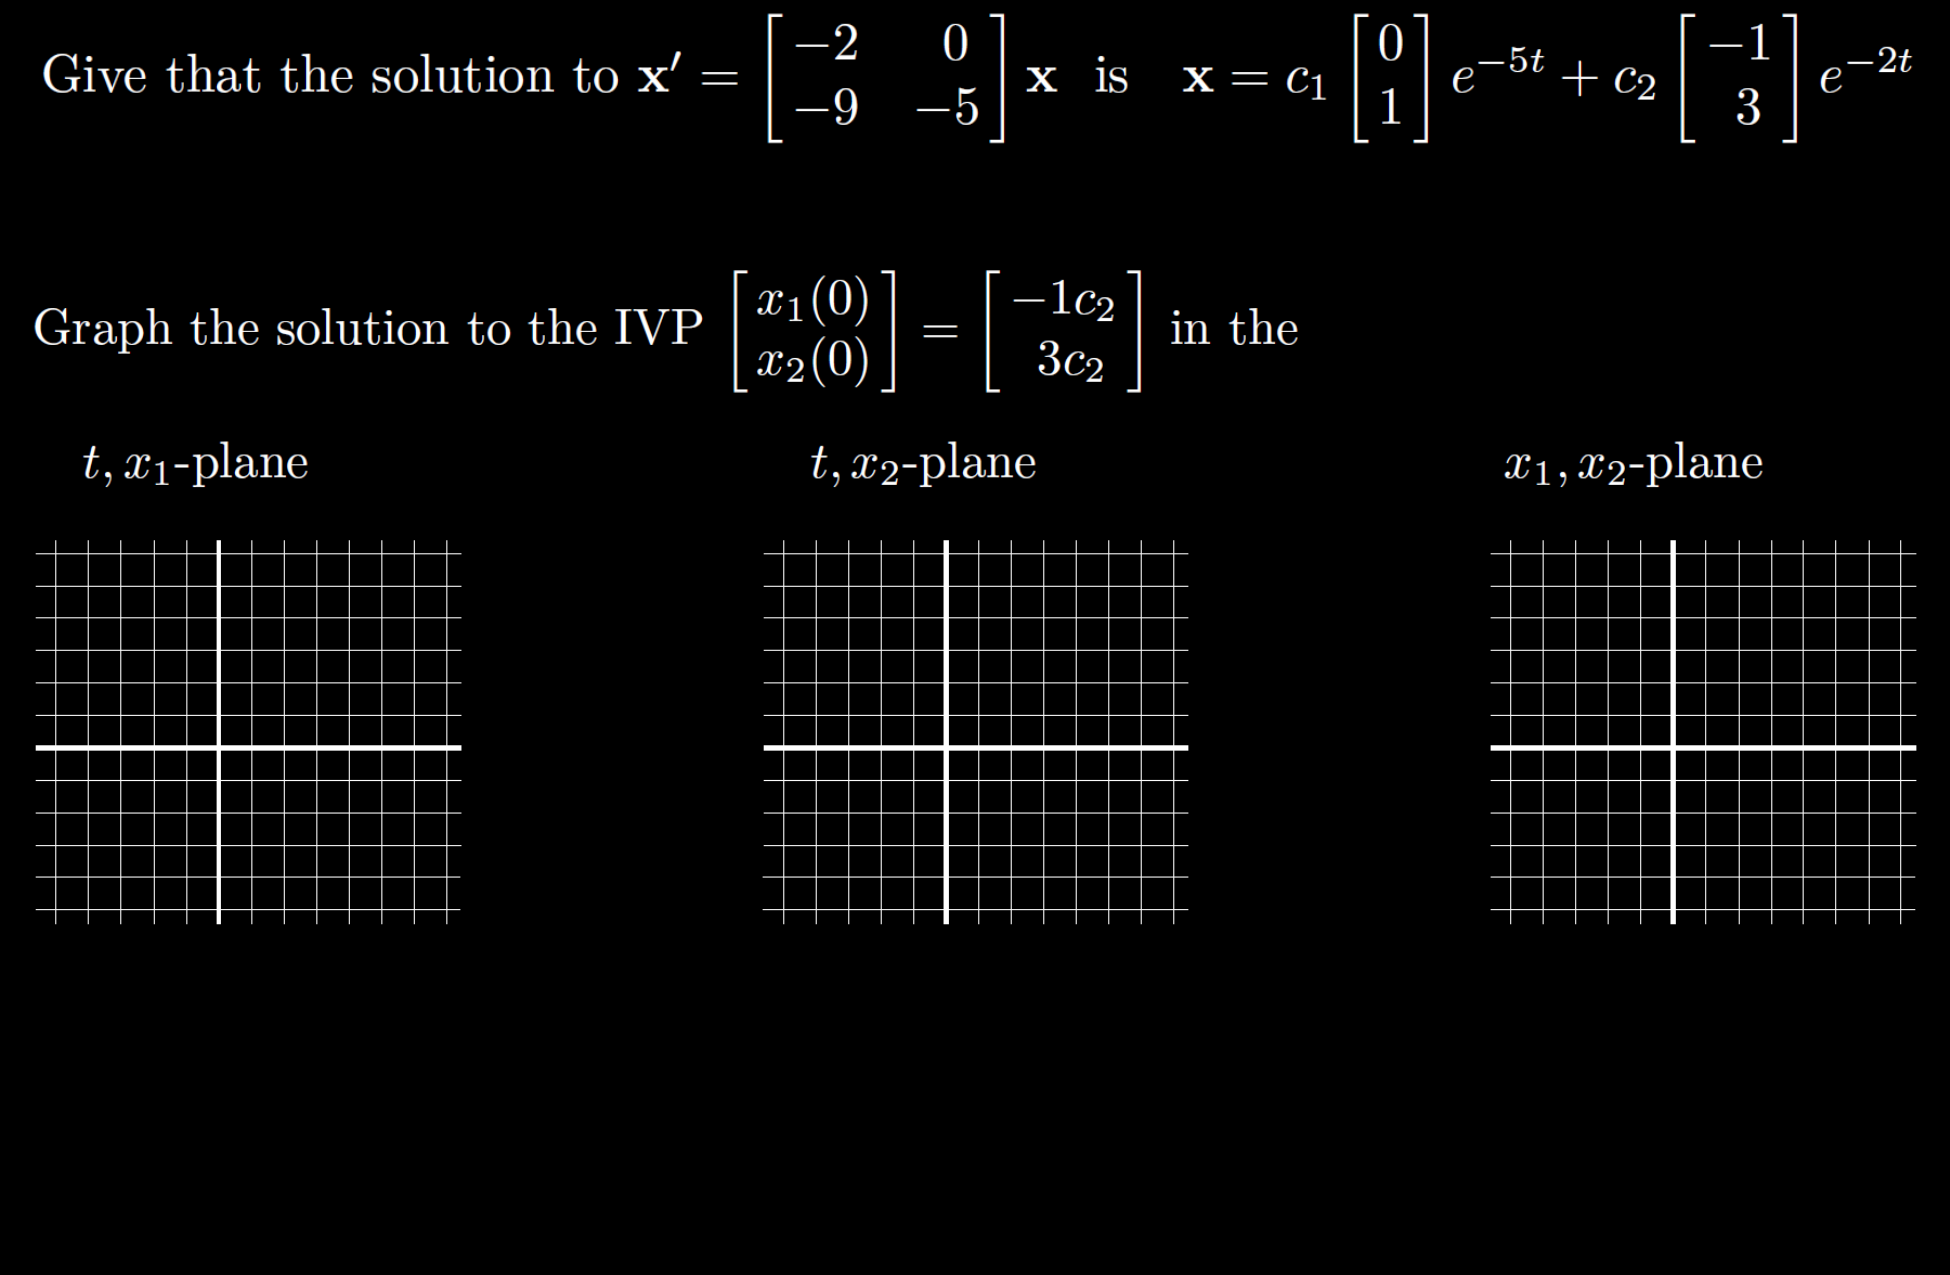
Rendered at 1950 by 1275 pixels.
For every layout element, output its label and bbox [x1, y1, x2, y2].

picture [0, 230, 1950, 959]
picture [0, 0, 1950, 172]
